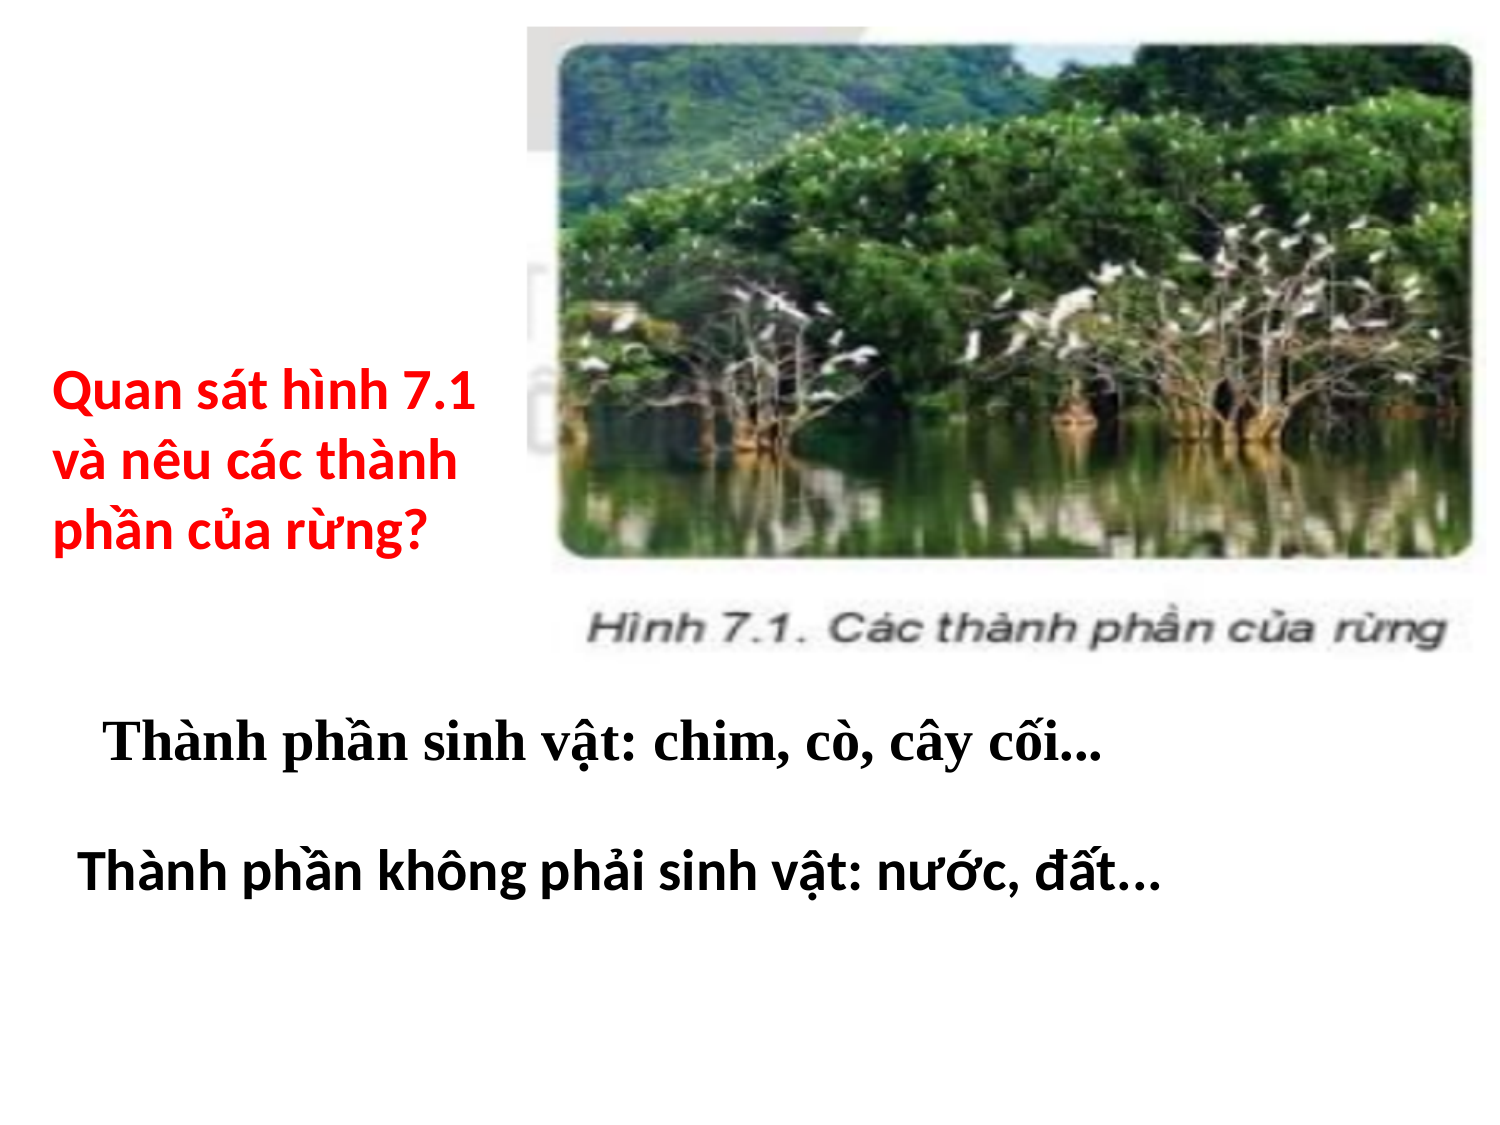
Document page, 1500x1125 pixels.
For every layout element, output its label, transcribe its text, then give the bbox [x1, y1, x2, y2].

picture [474, 0, 1500, 688]
text_box Thành phần không phải sinh vật: nước, đất... [62, 824, 1250, 980]
text_box Thành phần sinh vật: chim, cò, cây cối... [87, 694, 1300, 780]
text_box Quan sát hình 7.1 và nêu các thành phần của rừng? [37, 343, 469, 569]
